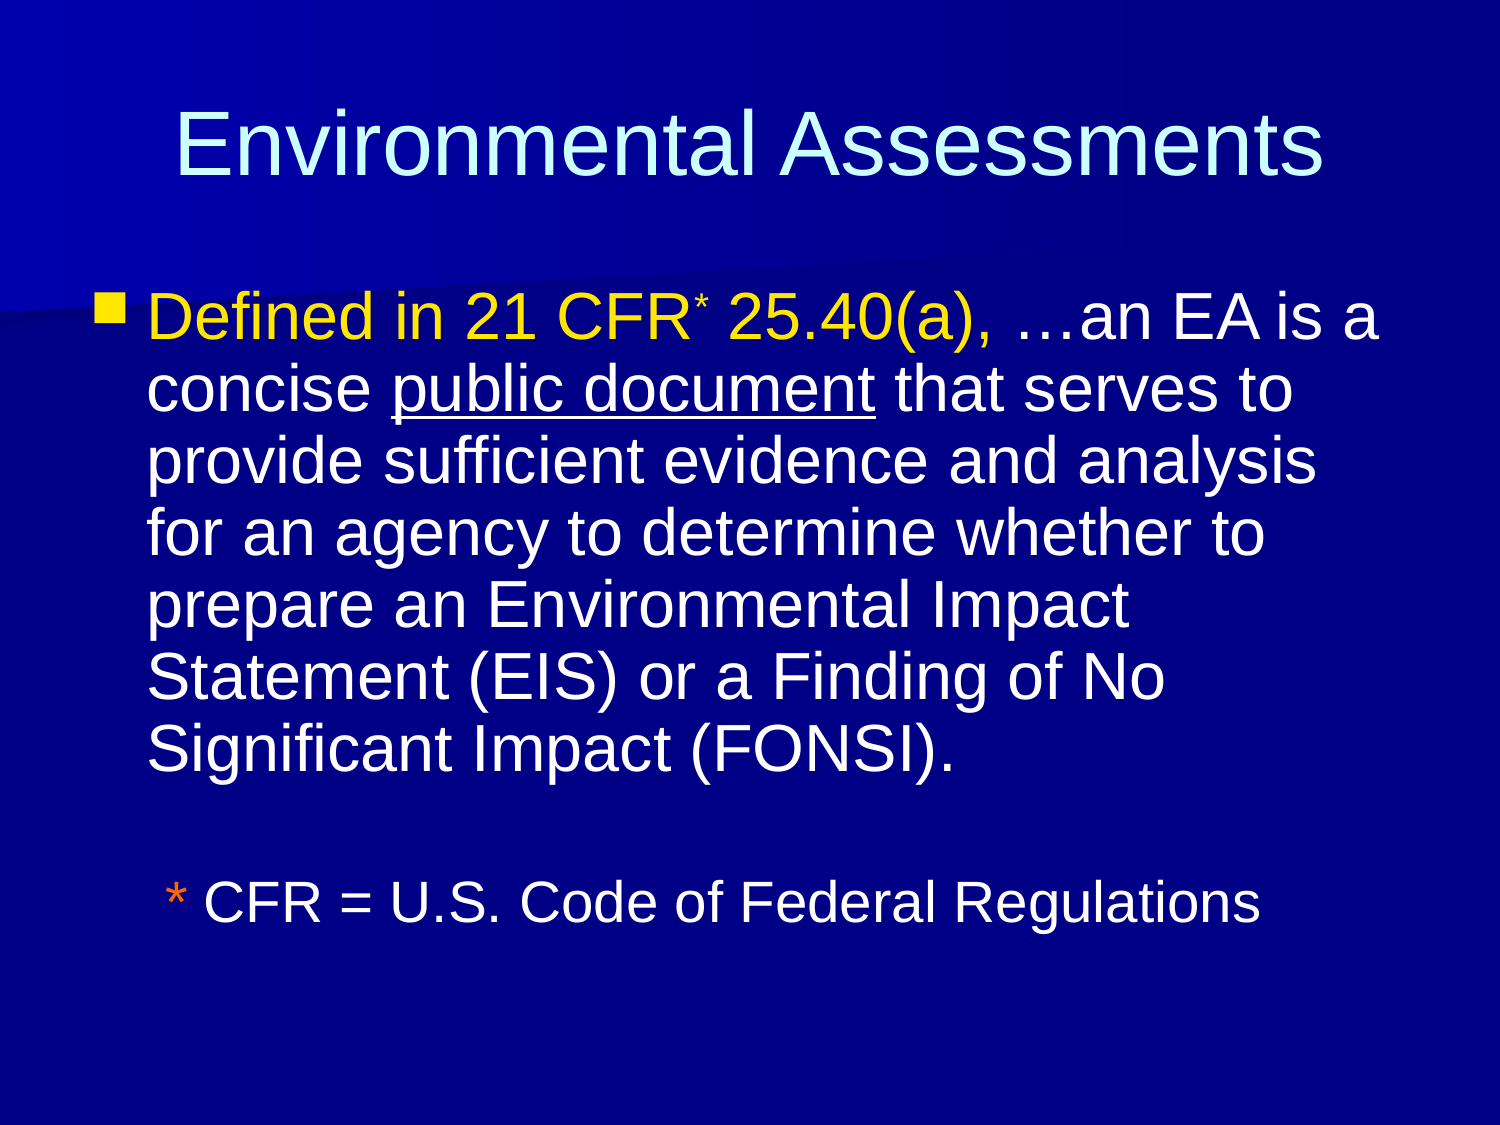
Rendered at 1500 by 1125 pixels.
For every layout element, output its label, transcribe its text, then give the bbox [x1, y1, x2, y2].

list Defined in 21 CFR* 25.40(a), …an EA is a concise public document that serves to provide sufficient evidence and analysis for an agency to determine whether to prepare an Environmental Impact Statement (EIS) or a Finding of No Significant Impact (FONSI). * CFR = U.S. Code of Federal Regulations [75, 275, 1425, 1013]
title Environmental Assessments [75, 45, 1425, 233]
